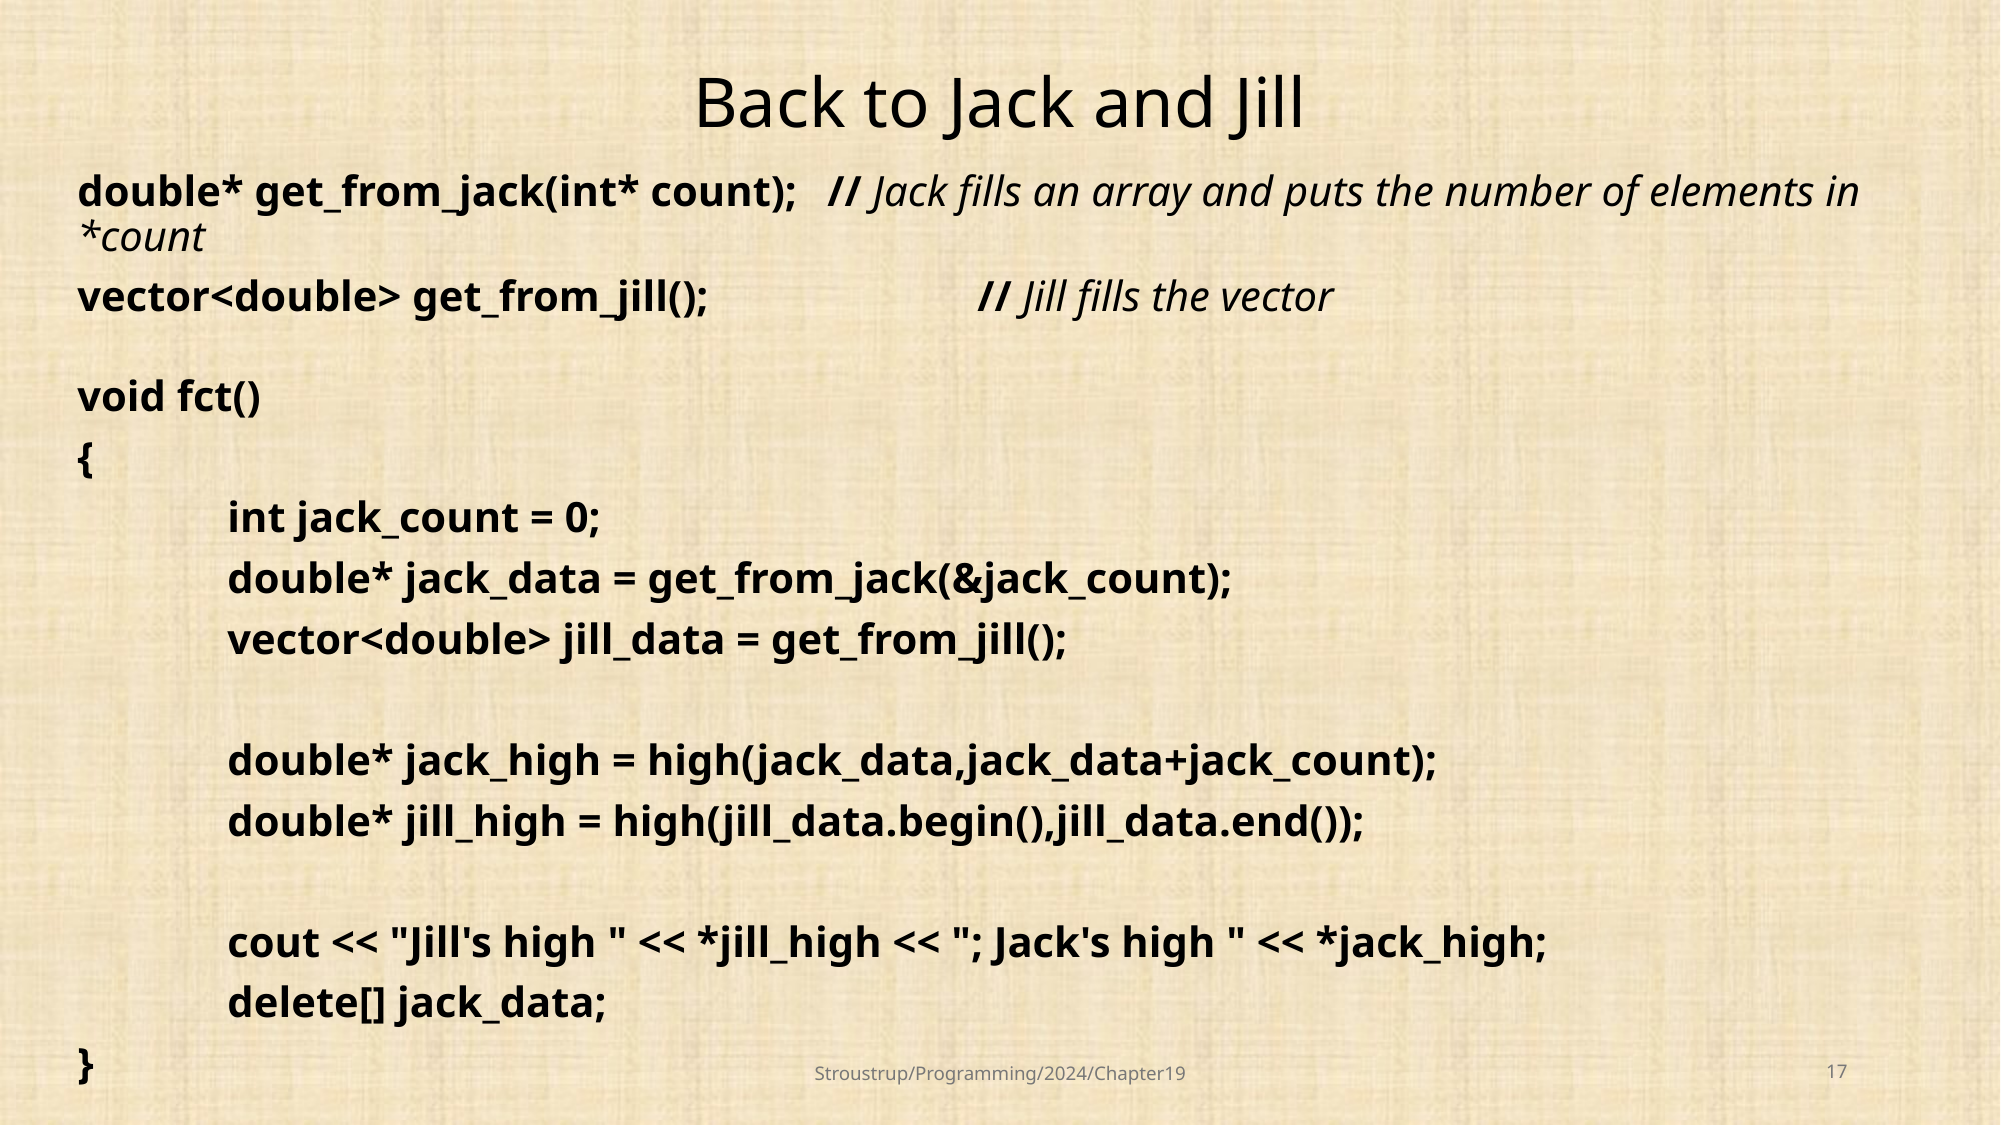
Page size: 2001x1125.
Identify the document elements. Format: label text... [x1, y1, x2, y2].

list double* get_from_jack(int* count); // Jack fills an array and puts the number of elements in *count vector<double> get_from_jill(); // Jill fills the vector void fct() { int jack_count = 0; double* jack_data = get_from_jack(&jack_count); vector<double> jill_data = get_from_jill(); double* jack_high = high(jack_data,jack_data+jack_count); double* jill_high = high(jill_data.begin(),jill_data.end()); cout << "Jill's high " << *jill_high << "; Jack's high " << *jack_high; delete[] jack_data; } [62, 162, 1988, 920]
picture [0, 0, 2001, 1125]
slide_number 17 [1412, 1042, 1863, 1103]
footer Stroustrup/Programming/2024/Chapter19 [662, 1042, 1338, 1103]
title Back to Jack and Jill [137, 59, 1863, 150]
